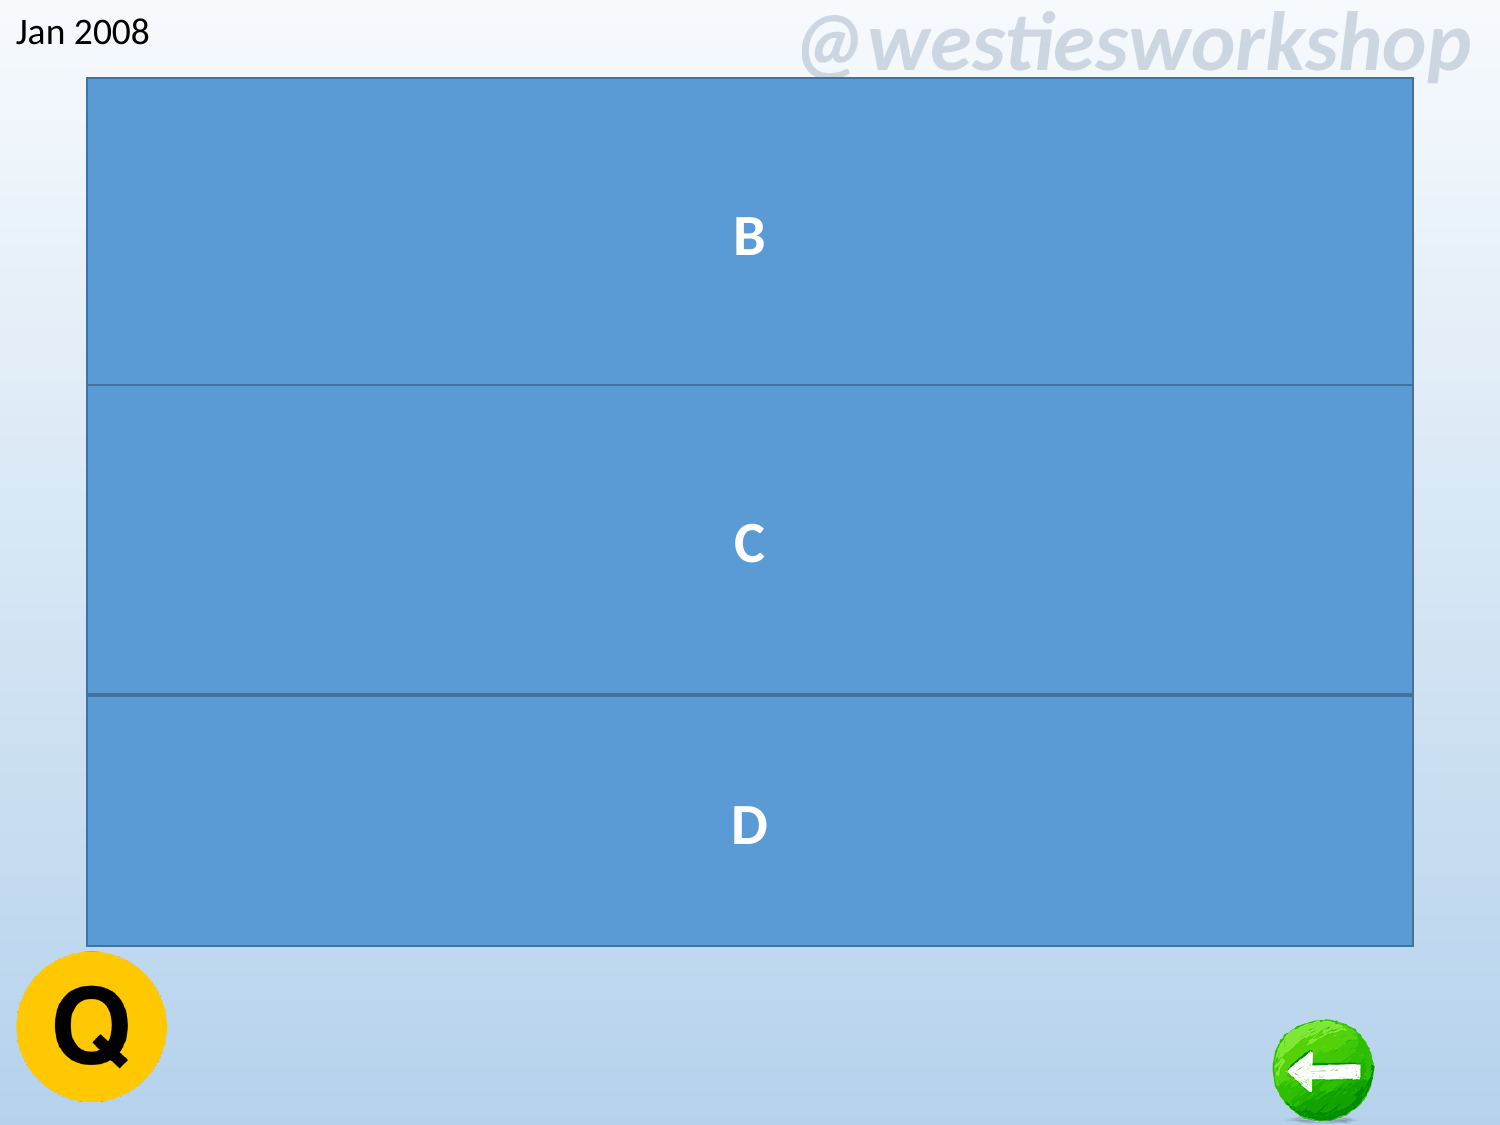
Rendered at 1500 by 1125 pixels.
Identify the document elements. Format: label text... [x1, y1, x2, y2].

text_box Jan 2008 [1, 0, 165, 60]
picture [1270, 1019, 1376, 1125]
picture [0, 78, 1414, 1125]
